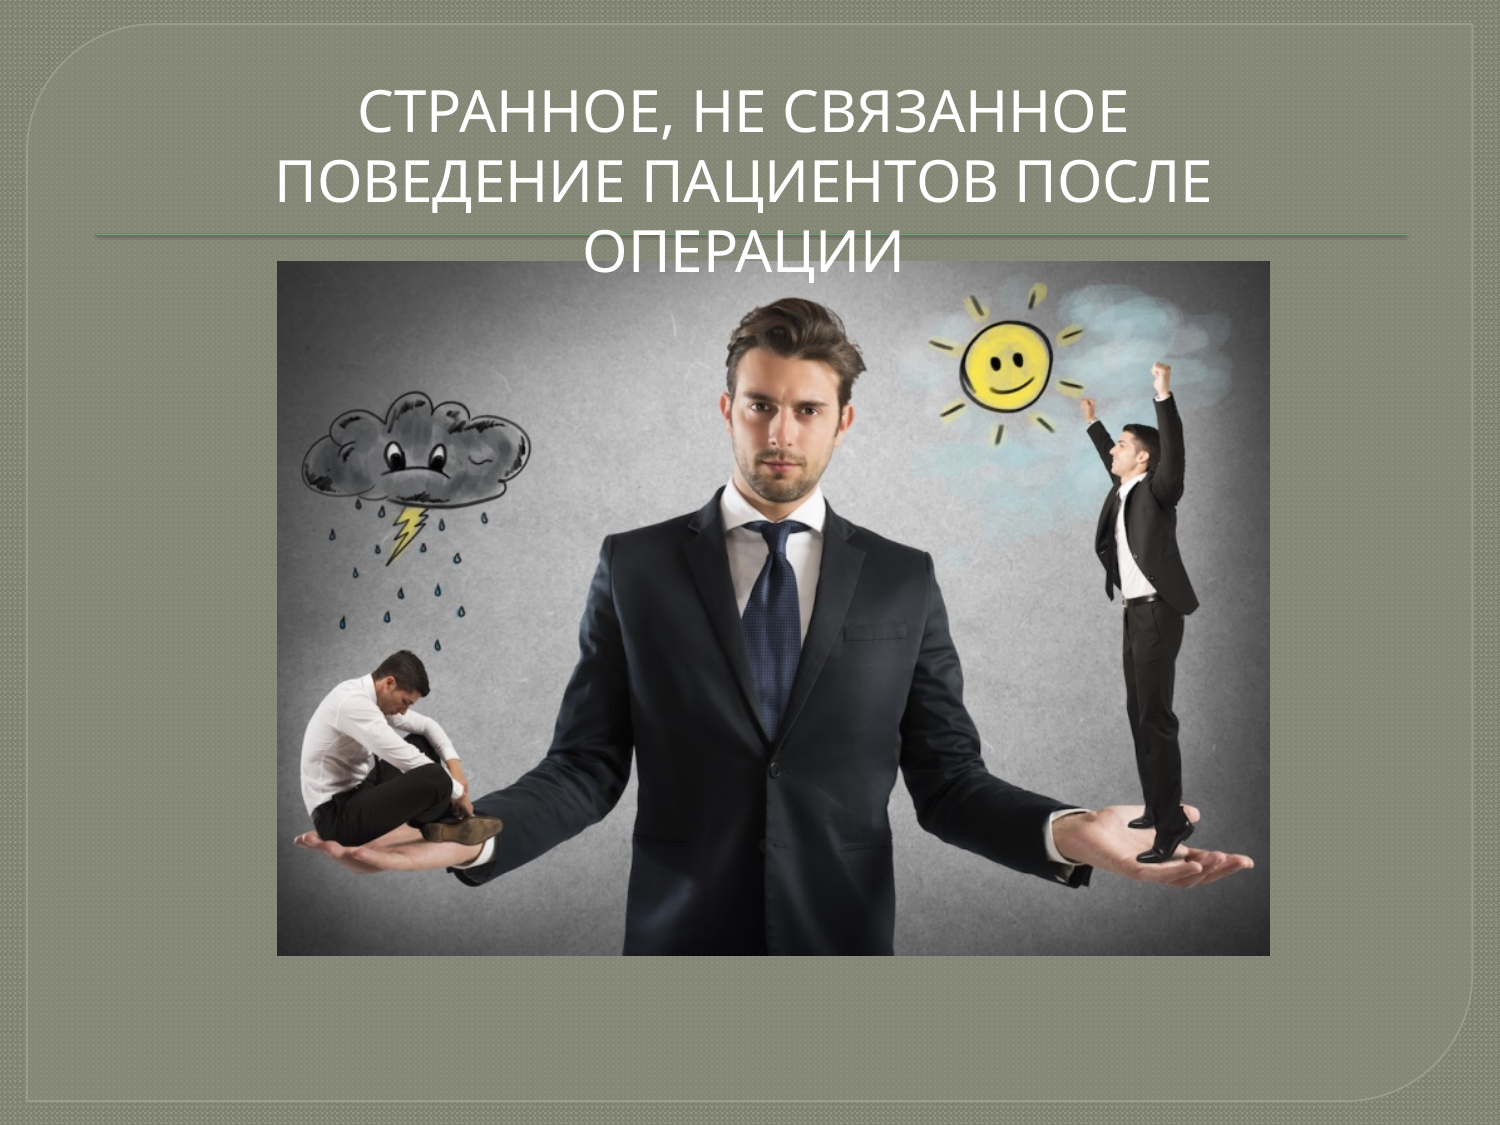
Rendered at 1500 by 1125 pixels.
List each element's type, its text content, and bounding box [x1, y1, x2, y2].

picture [277, 261, 1270, 957]
text_box СТРАННОЕ, НЕ СВЯЗАННОЕ ПОВЕДЕНИЕ ПАЦИЕНТОВ ПОСЛЕ ОПЕРАЦИИ [182, 66, 1306, 292]
